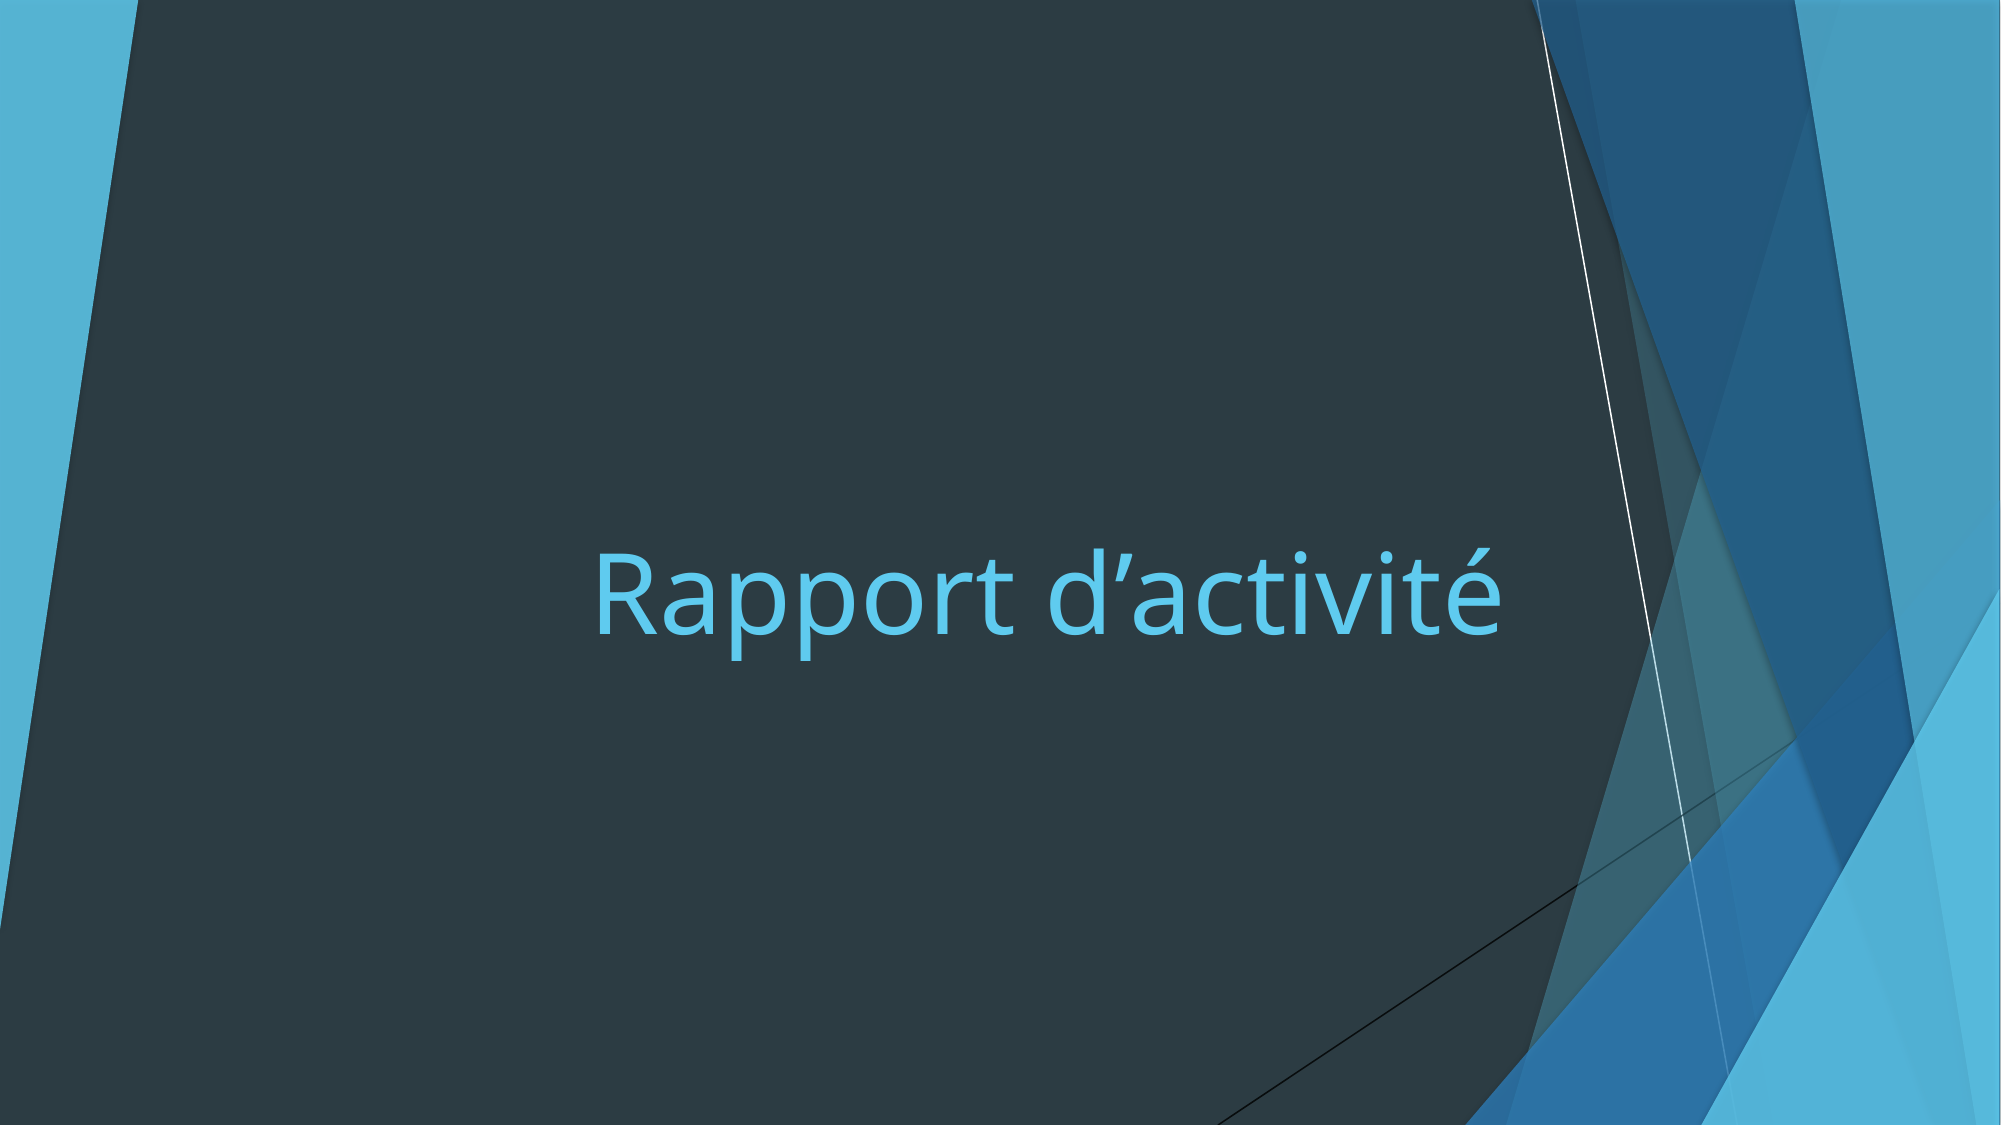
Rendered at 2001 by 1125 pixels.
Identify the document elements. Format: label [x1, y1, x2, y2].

text_box [0, 0, 2000, 1125]
